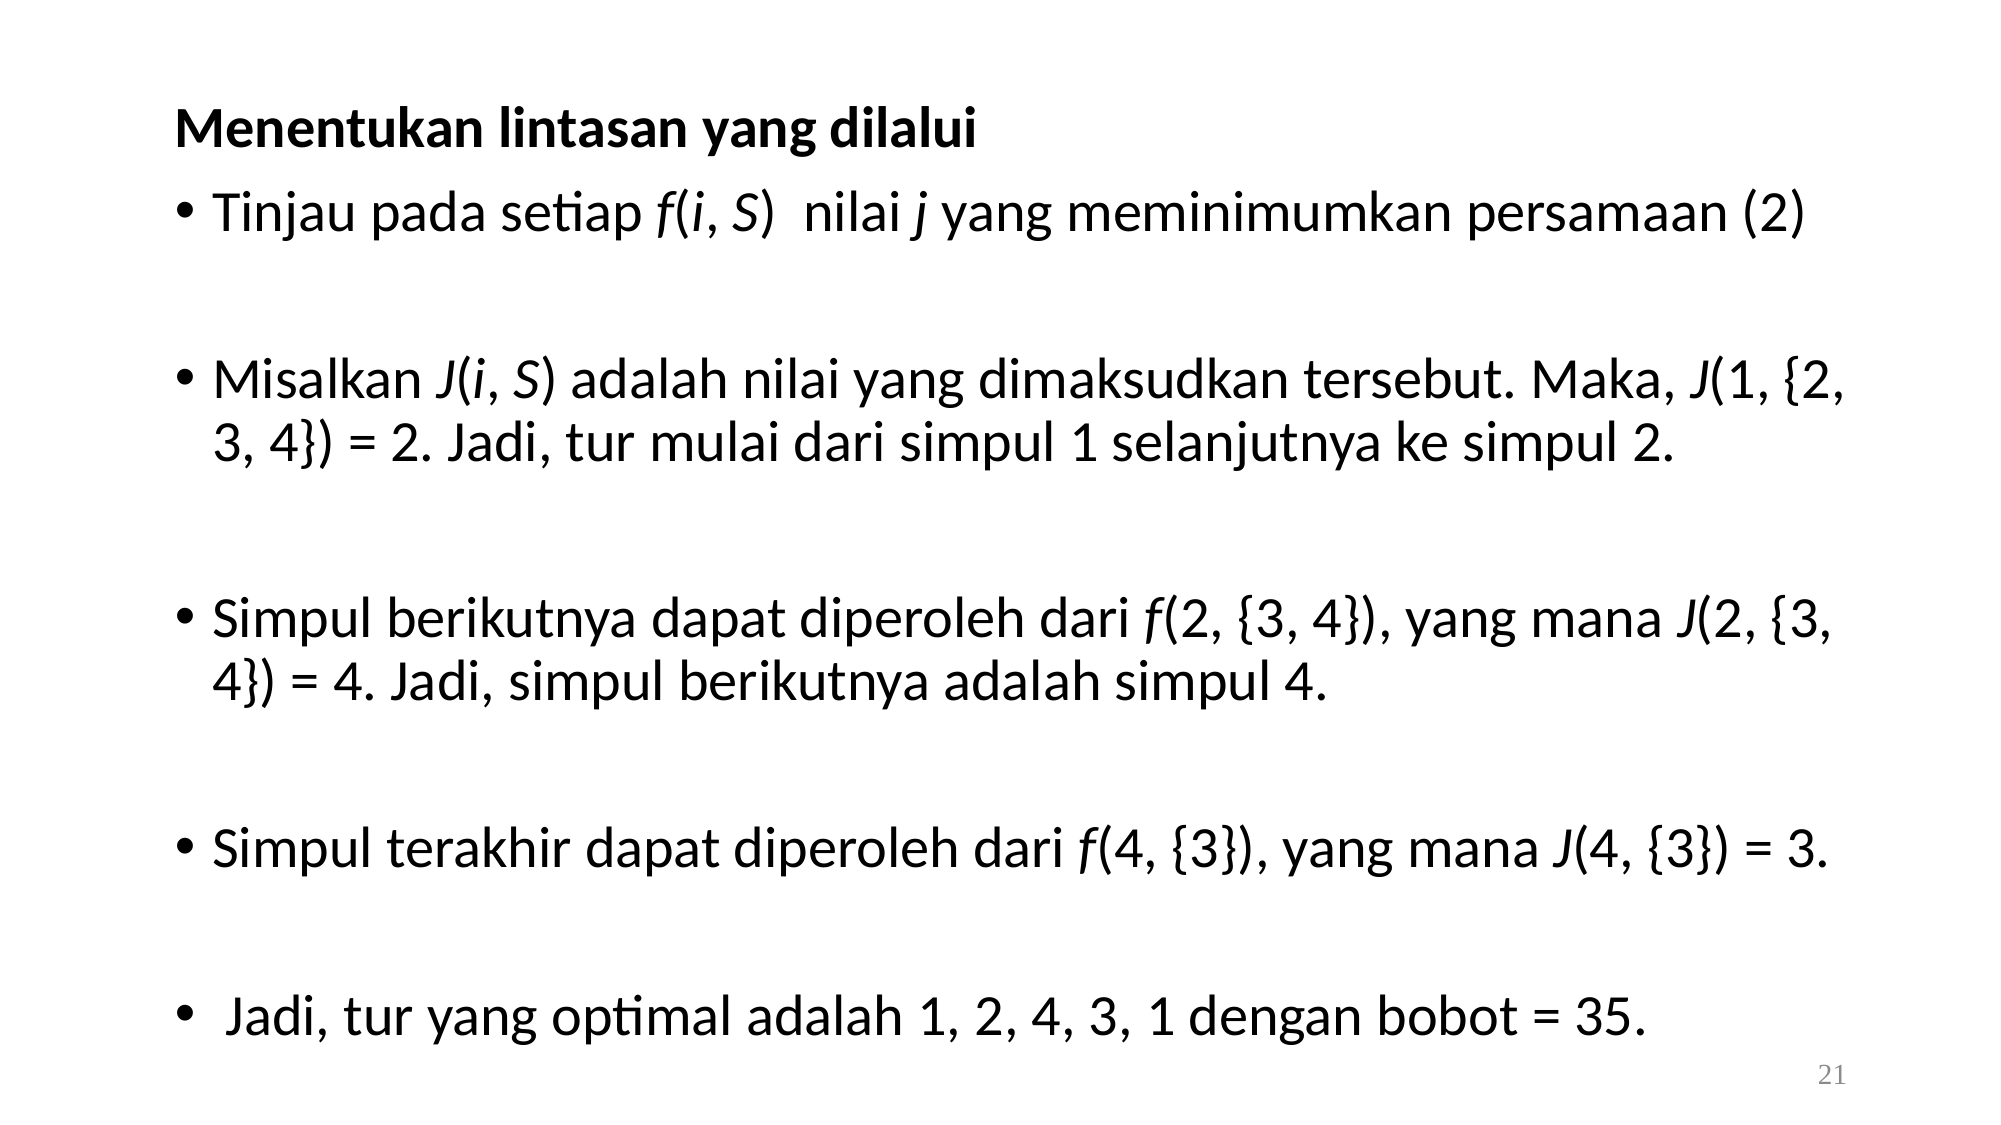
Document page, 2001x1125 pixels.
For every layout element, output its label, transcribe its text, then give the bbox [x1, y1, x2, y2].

slide_number 21 [1412, 1081, 1863, 1103]
list Menentukan lintasan yang dilalui Tinjau pada setiap f(i, S) nilai j yang meminimumkan persamaan (2) Misalkan J(i, S) adalah nilai yang dimaksudkan tersebut. Maka, J(1, {2, 3, 4}) = 2. Jadi, tur mulai dari simpul 1 selanjutnya ke simpul 2. Simpul berikutnya dapat diperoleh dari f(2, {3, 4}), yang mana J(2, {3, 4}) = 4. Jadi, simpul berikutnya adalah simpul 4. Simpul terakhir dapat diperoleh dari f(4, {3}), yang mana J(4, {3}) = 3. Jadi, tur yang optimal adalah 1, 2, 4, 3, 1 dengan bobot = 35. [159, 90, 1880, 1081]
